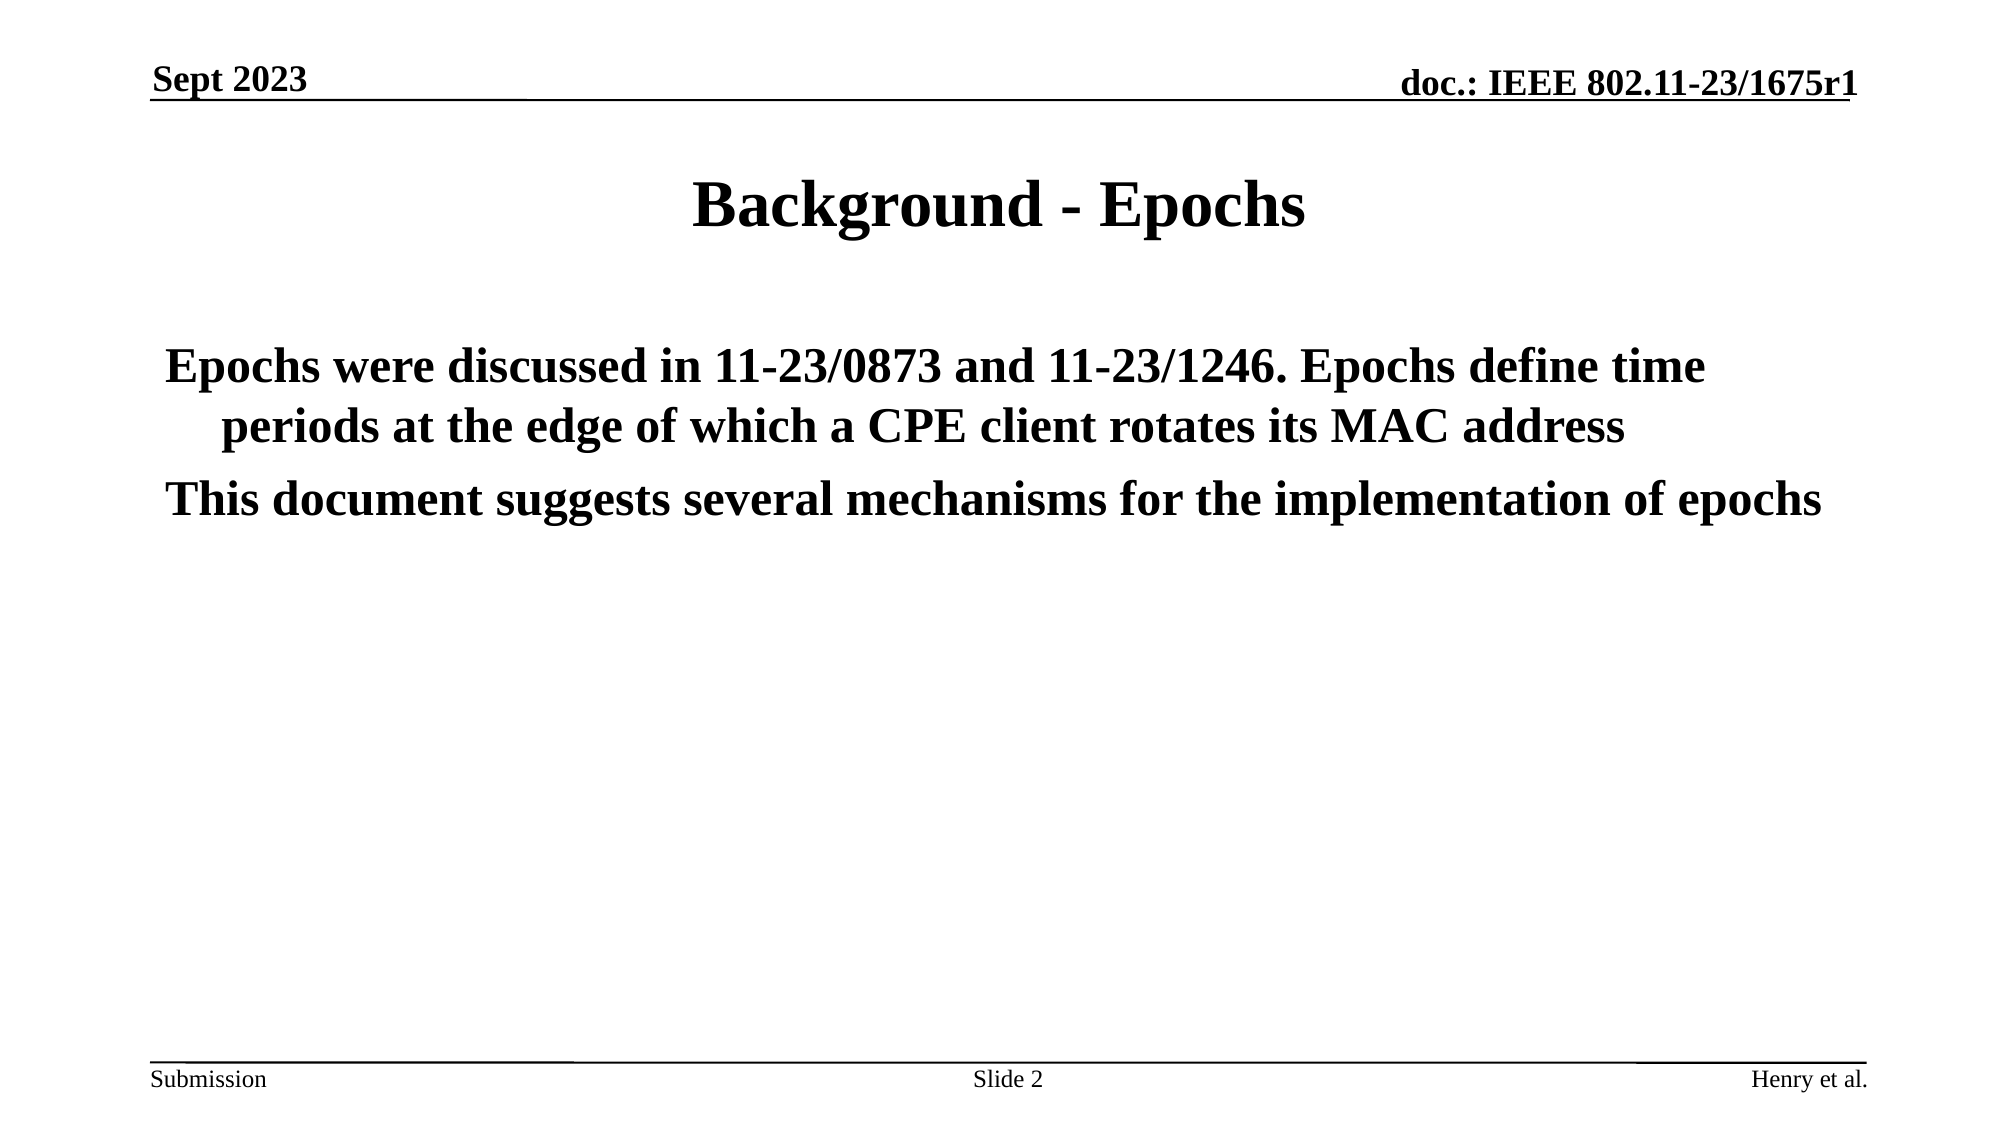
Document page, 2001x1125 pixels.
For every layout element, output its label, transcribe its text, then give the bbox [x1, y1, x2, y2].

list Epochs were discussed in 11-23/0873 and 11-23/1246. Epochs define time periods at the edge of which a CPE client rotates its MAC address This document suggests several mechanisms for the implementation of epochs [149, 324, 1850, 1000]
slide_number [152, 54, 563, 100]
slide_number Slide 2 [950, 1061, 1067, 1123]
footer Henry et al. [1171, 1061, 1869, 1093]
title Background - Epochs [149, 112, 1850, 288]
